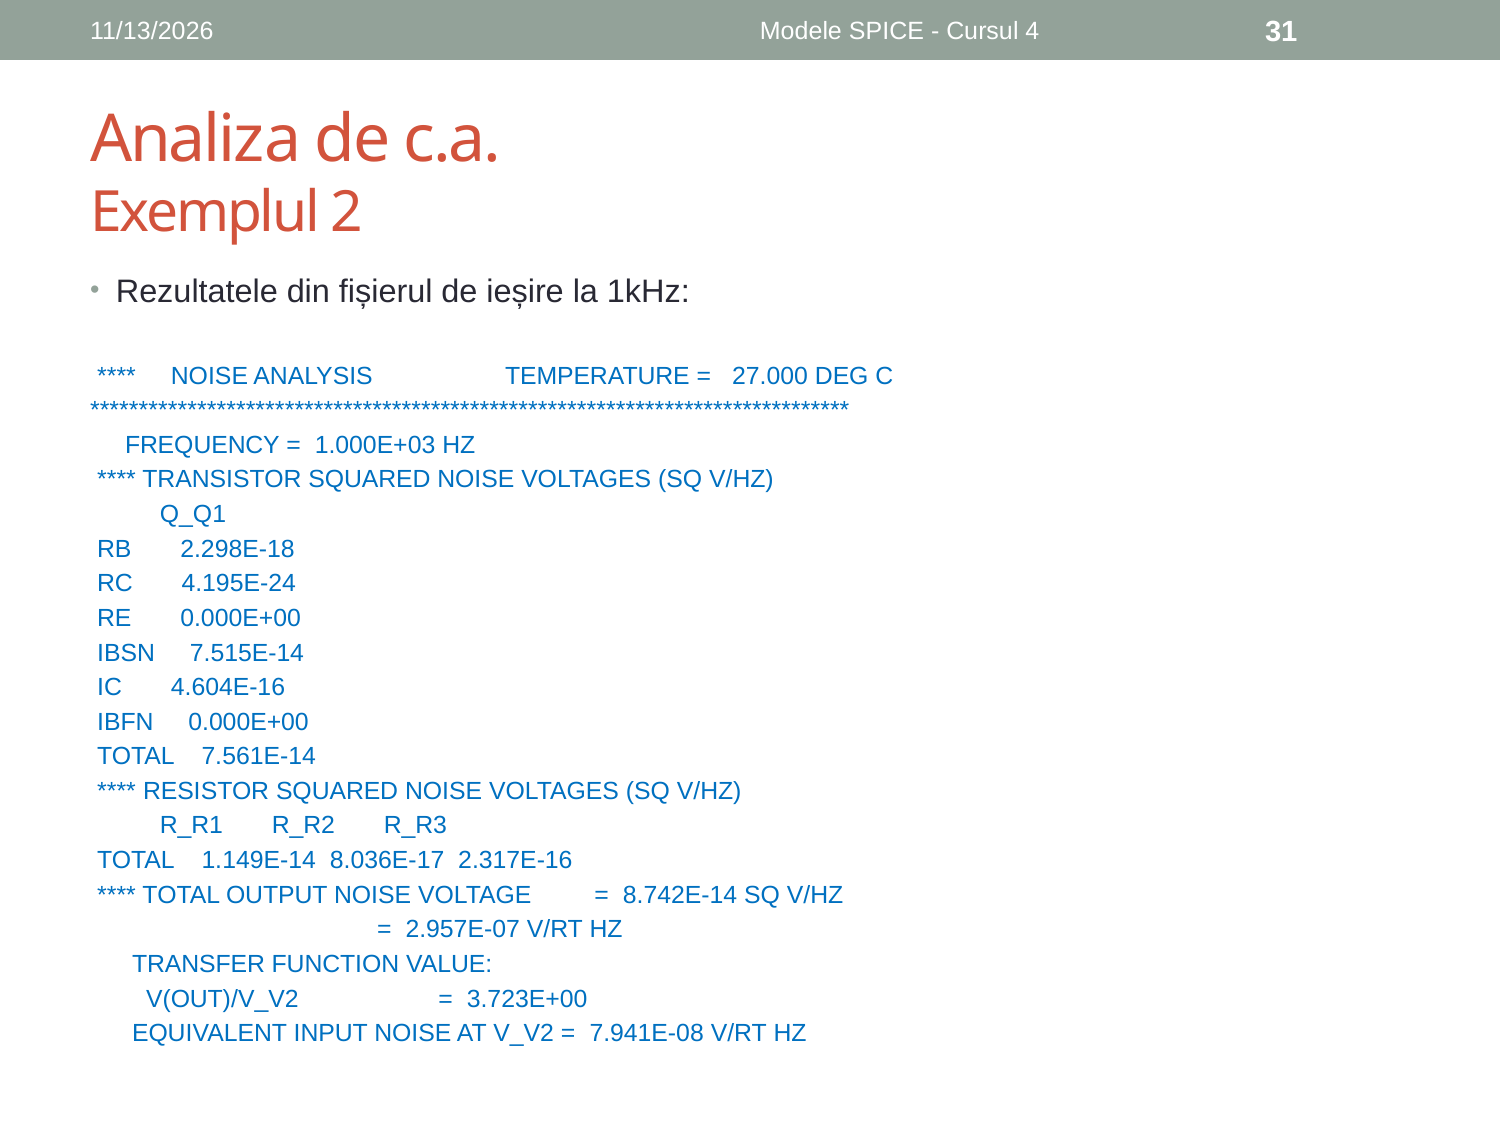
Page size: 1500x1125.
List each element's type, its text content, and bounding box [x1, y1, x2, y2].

footer Modele SPICE - Cursul 4 [562, 3, 1238, 57]
slide_number 31 [1250, 3, 1425, 57]
title Analiza de c.a. Exemplul 2 [75, 87, 1425, 250]
list Rezultatele din fișierul de ieșire la 1kHz: **** NOISE ANALYSIS TEMPERATURE = 27.000 DEG C ****************************************************************************** FREQUENCY = 1.000E+03 HZ **** TRANSISTOR SQUARED NOISE VOLTAGES (SQ V/HZ) Q_Q1 RB 2.298E-18 RC 4.195E-24 RE 0.000E+00 IBSN 7.515E-14 IC 4.604E-16 IBFN 0.000E+00 TOTAL 7.561E-14 **** RESISTOR SQUARED NOISE VOLTAGES (SQ V/HZ) R_R1 R_R2 R_R3 TOTAL 1.149E-14 8.036E-17 2.317E-16 **** TOTAL OUTPUT NOISE VOLTAGE = 8.742E-14 SQ V/HZ = 2.957E-07 V/RT HZ TRANSFER FUNCTION VALUE: V(OUT)/V_V2 = 3.723E+00 EQUIVALENT INPUT NOISE AT V_V2 = 7.941E-08 V/RT HZ [75, 262, 1425, 1063]
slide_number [75, 3, 550, 57]
